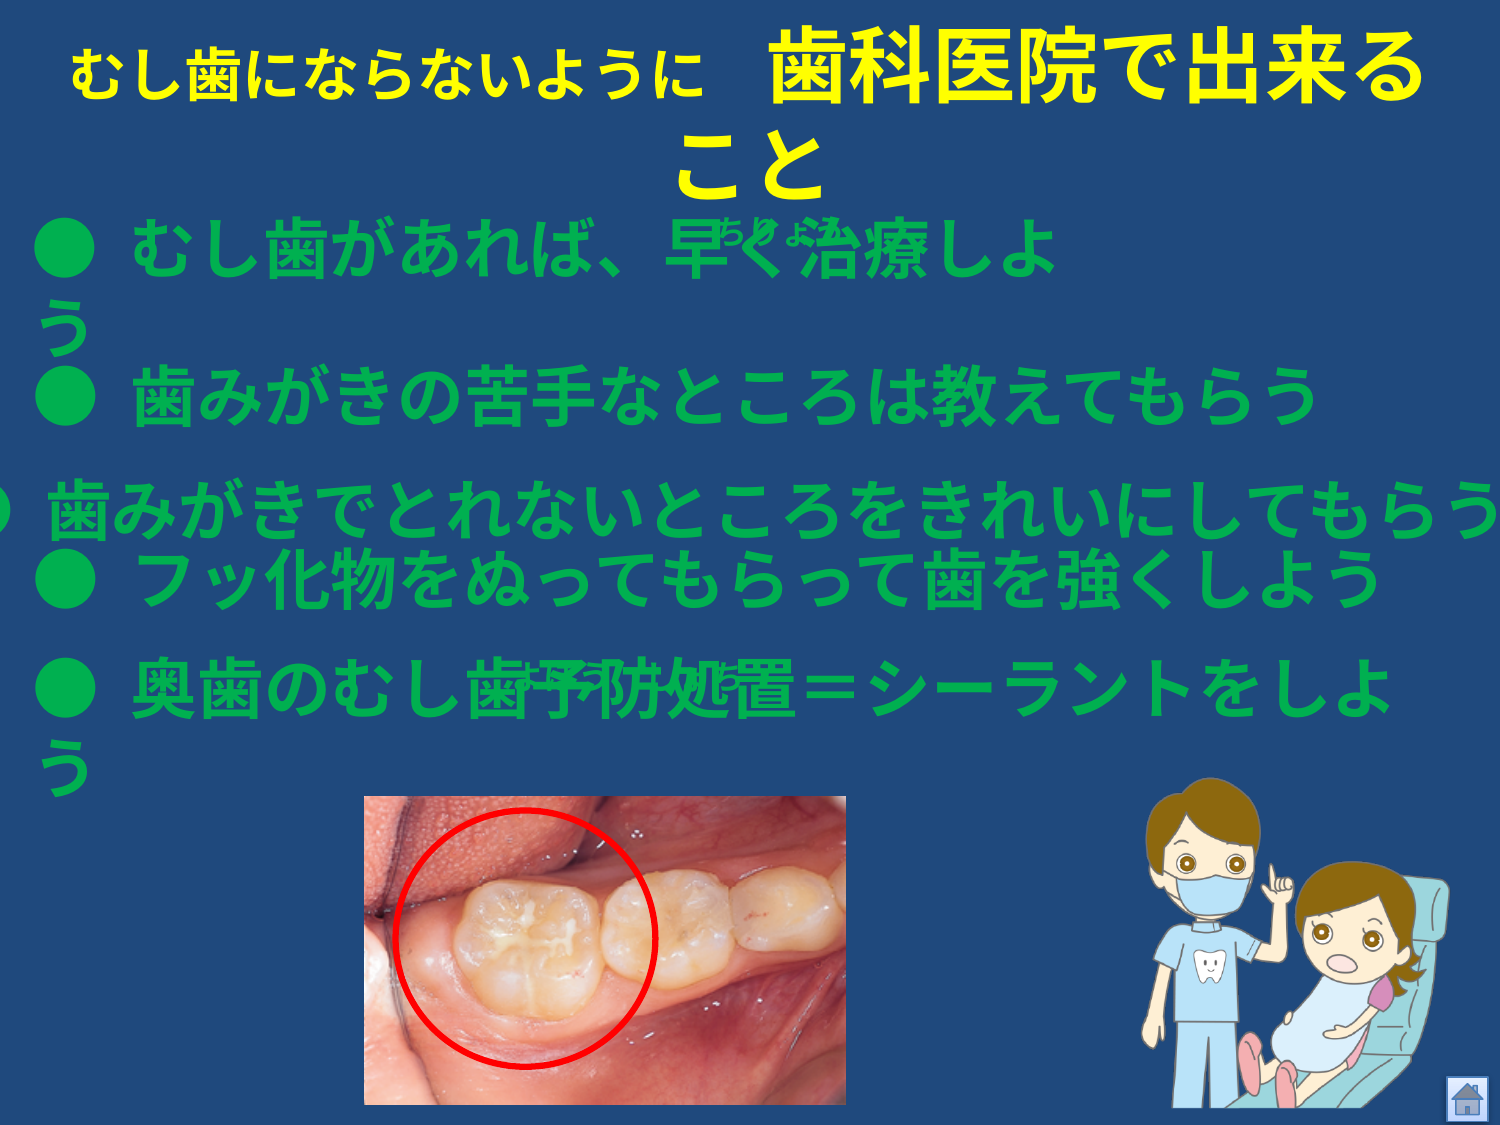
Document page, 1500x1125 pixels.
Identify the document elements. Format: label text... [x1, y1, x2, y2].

text_box ● 歯みがきでとれないところをきれいにしてもらう [0, 461, 1500, 557]
text_box ● フッ化物をぬってもらって歯を強くしよう [17, 557, 1411, 633]
picture [1130, 771, 1456, 1116]
picture [364, 796, 847, 1105]
text_box ● 歯みがきの苦手なところは教えてもらう [17, 324, 1433, 461]
text_box ちりょう [699, 204, 862, 259]
text_box ● むし歯があれば、早く治療しよう [16, 192, 1127, 382]
title むし歯にならないように 歯科医院で出来ること [17, 19, 1483, 207]
text_box [1457, 1076, 1489, 1122]
text_box よぼう しょち [497, 648, 760, 704]
text_box ● 奥歯のむし歯予防処置＝シーラントをしよう [17, 633, 1452, 821]
